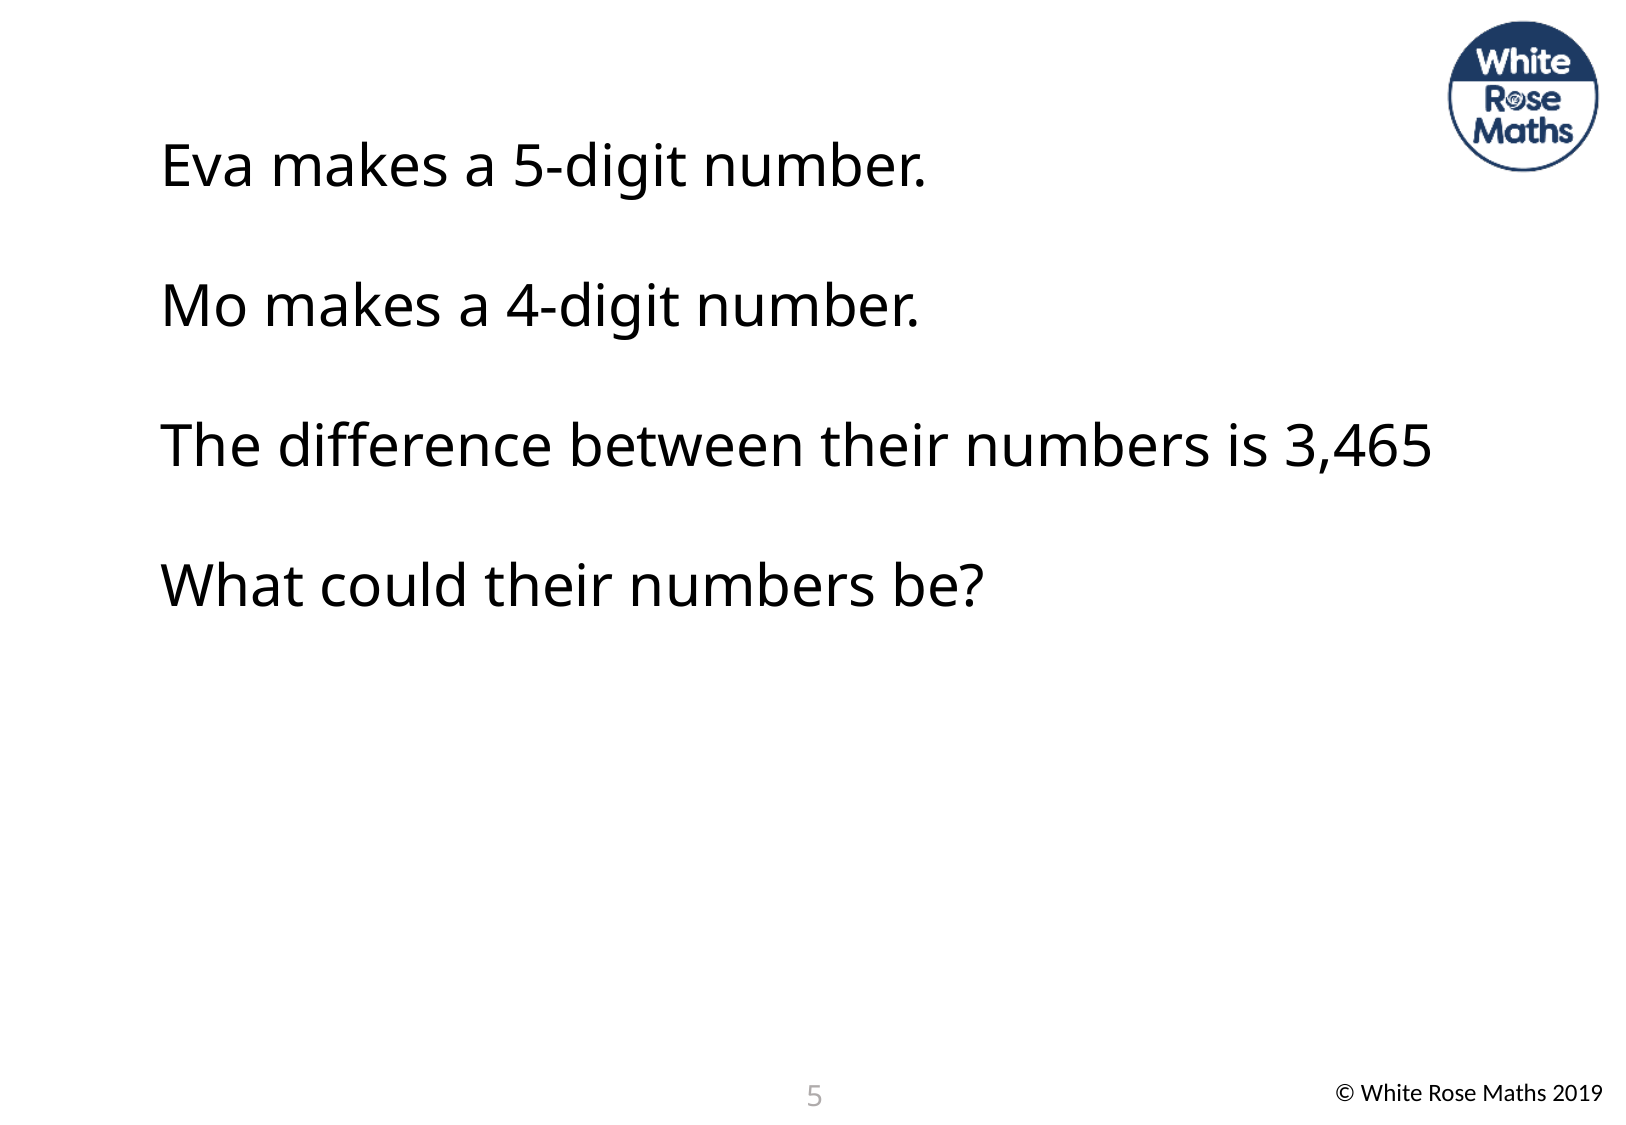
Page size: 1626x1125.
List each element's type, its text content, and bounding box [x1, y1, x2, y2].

picture [1444, 17, 1602, 175]
slide_number 5 [776, 1069, 854, 1125]
text_box Eva makes a 5-digit number. Mo makes a 4-digit number. The difference between their numbers is 3,465 What could their numbers be? [145, 120, 1468, 626]
